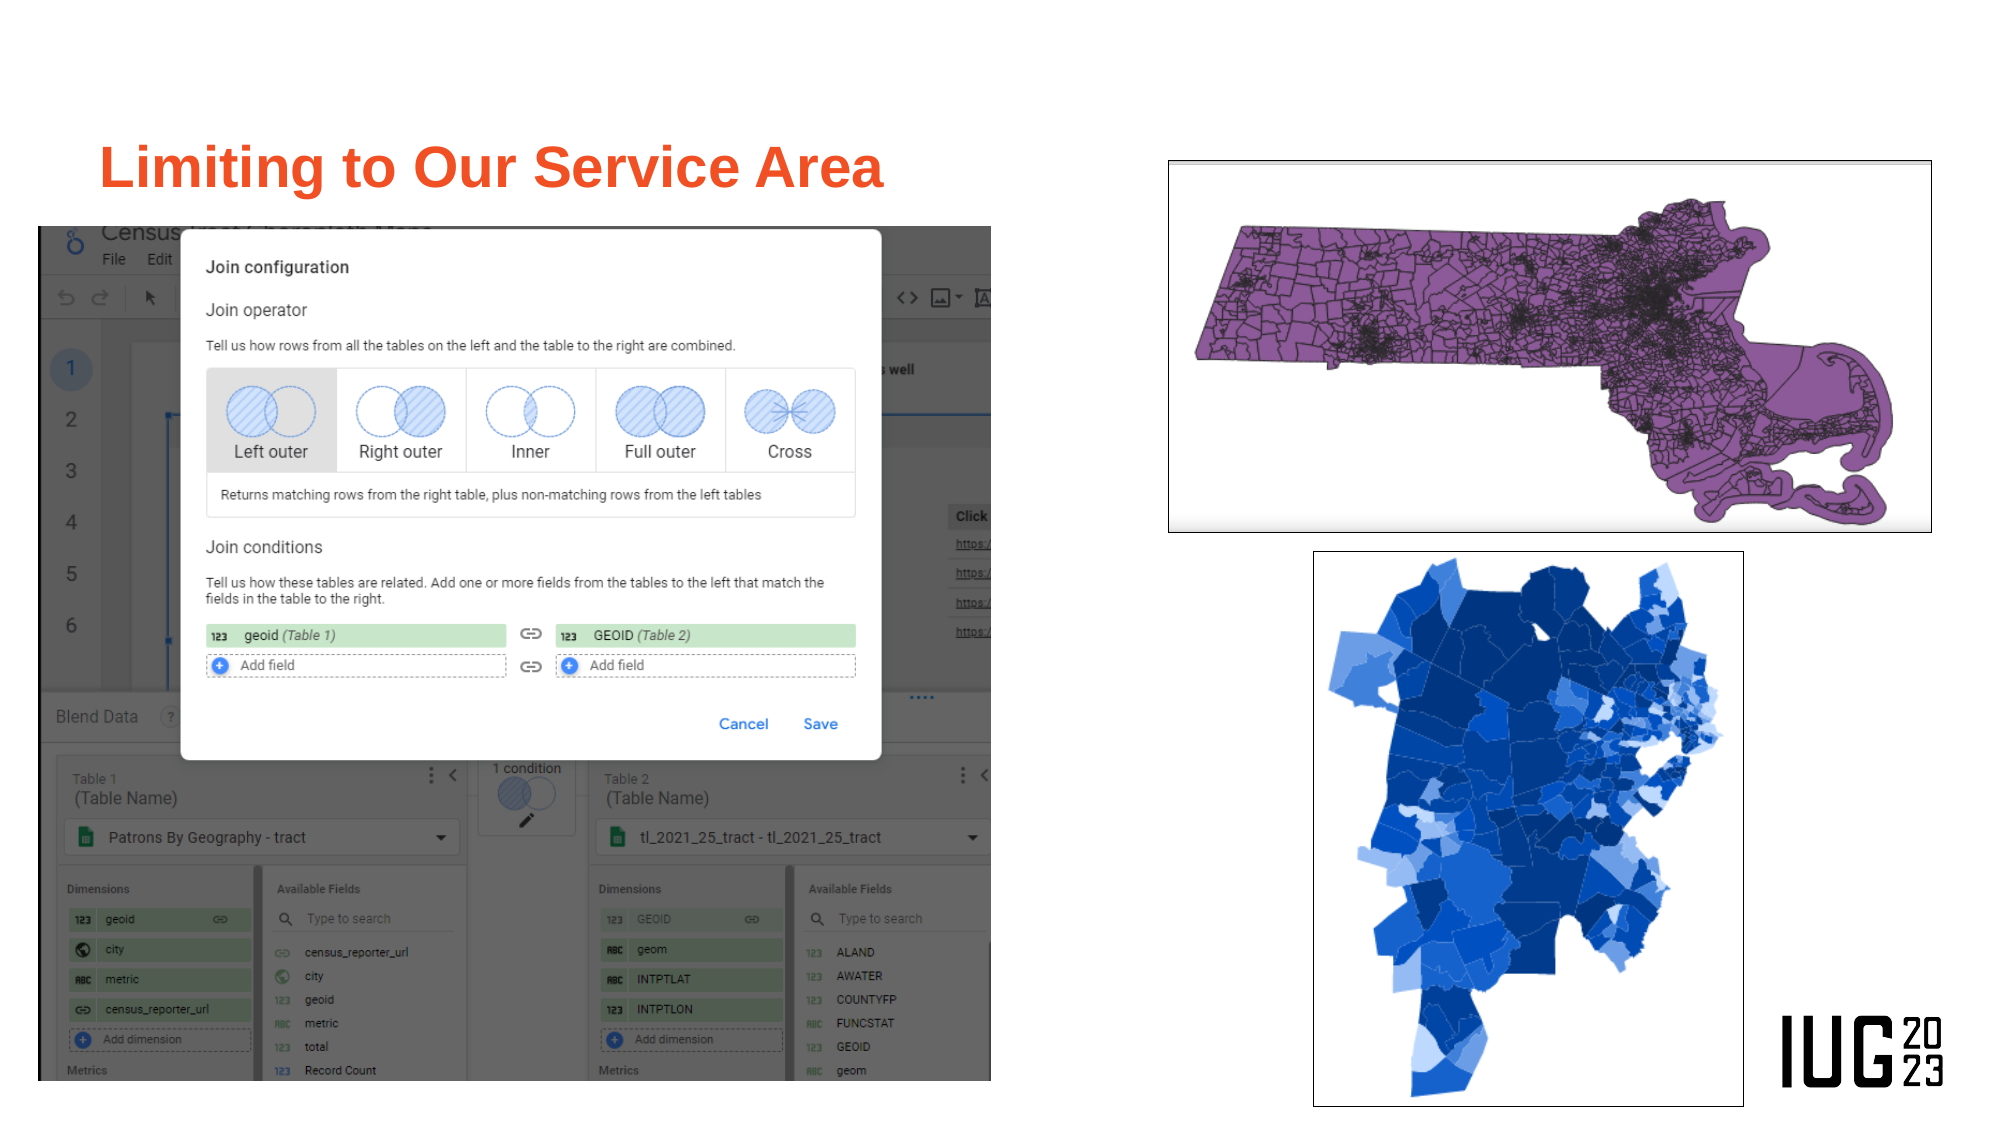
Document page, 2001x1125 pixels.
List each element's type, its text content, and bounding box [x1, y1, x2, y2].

title Limiting to Our Service Area [84, 108, 1903, 229]
picture [38, 226, 991, 1081]
picture [1776, 1011, 1948, 1092]
picture [1313, 551, 1744, 1107]
picture [1168, 160, 1932, 533]
